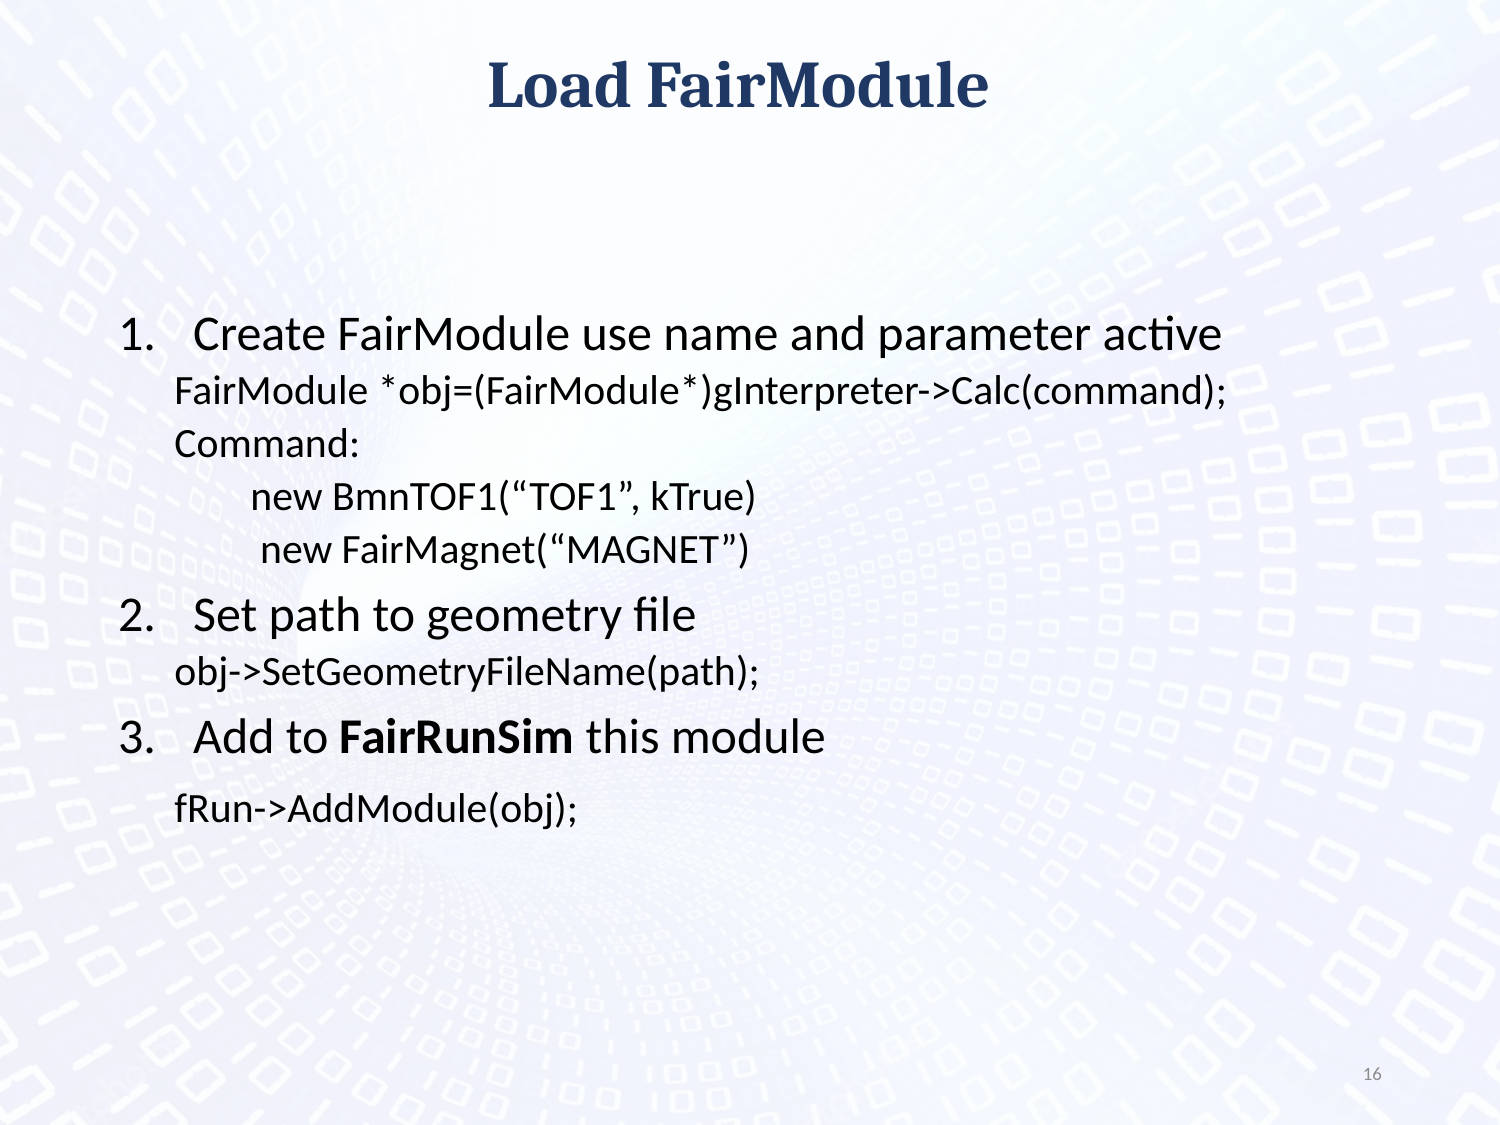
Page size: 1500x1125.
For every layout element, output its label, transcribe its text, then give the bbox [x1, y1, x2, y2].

list Create FairModule use name and parameter active FairModule *obj=(FairModule*)gInterpreter->Calc(command); Command: new BmnTOF1(“TOF1”, kTrue) new FairMagnet(“MAGNET”) Set path to geometry file obj->SetGeometryFileName(path); Add to FairRunSim this module fRun->AddModule(obj); [103, 299, 1397, 1014]
title Load FairModule [103, 23, 1376, 149]
slide_number 16 [1059, 1042, 1397, 1103]
